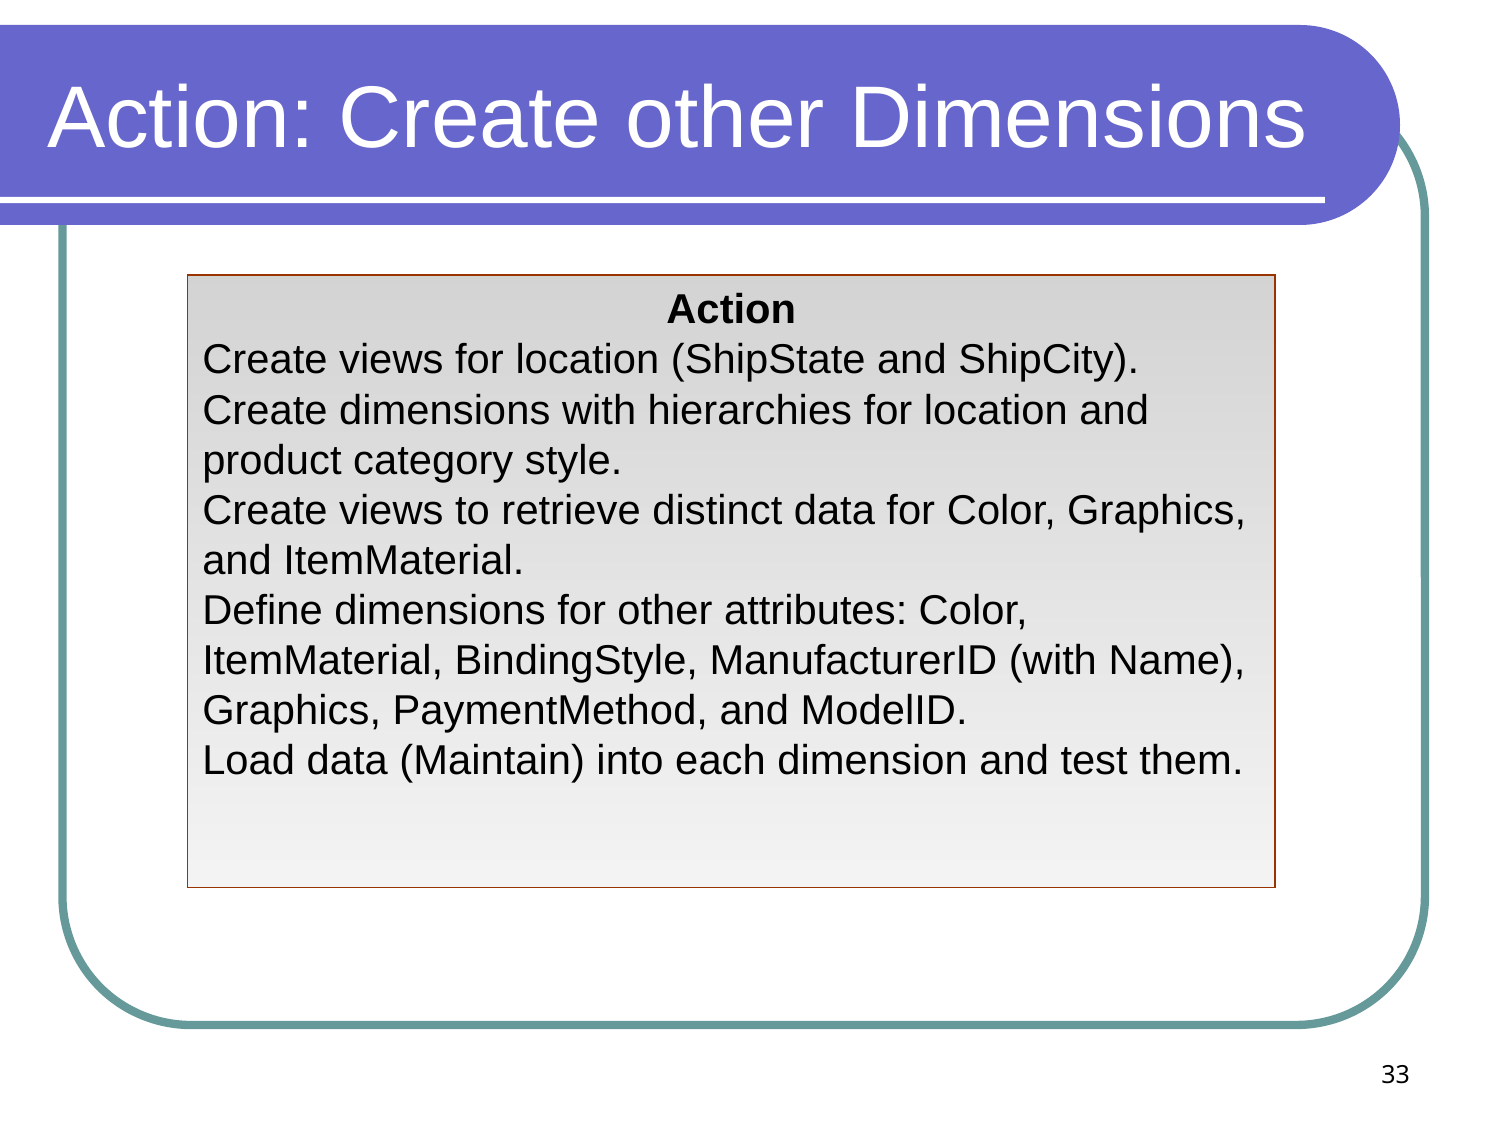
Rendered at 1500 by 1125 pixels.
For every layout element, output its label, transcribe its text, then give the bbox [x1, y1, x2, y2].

title Action: Create other Dimensions [31, 37, 1348, 188]
slide_number 33 [1074, 1024, 1426, 1101]
text_box Action Create views for location (ShipState and ShipCity). Create dimensions with hierarchies for location and product category style. Create views to retrieve distinct data for Color, Graphics, and ItemMaterial. Define dimensions for other attributes: Color, ItemMaterial, BindingStyle, ManufacturerID (with Name), Graphics, PaymentMethod, and ModelID. Load data (Maintain) into each dimension and test them. [187, 274, 1275, 888]
